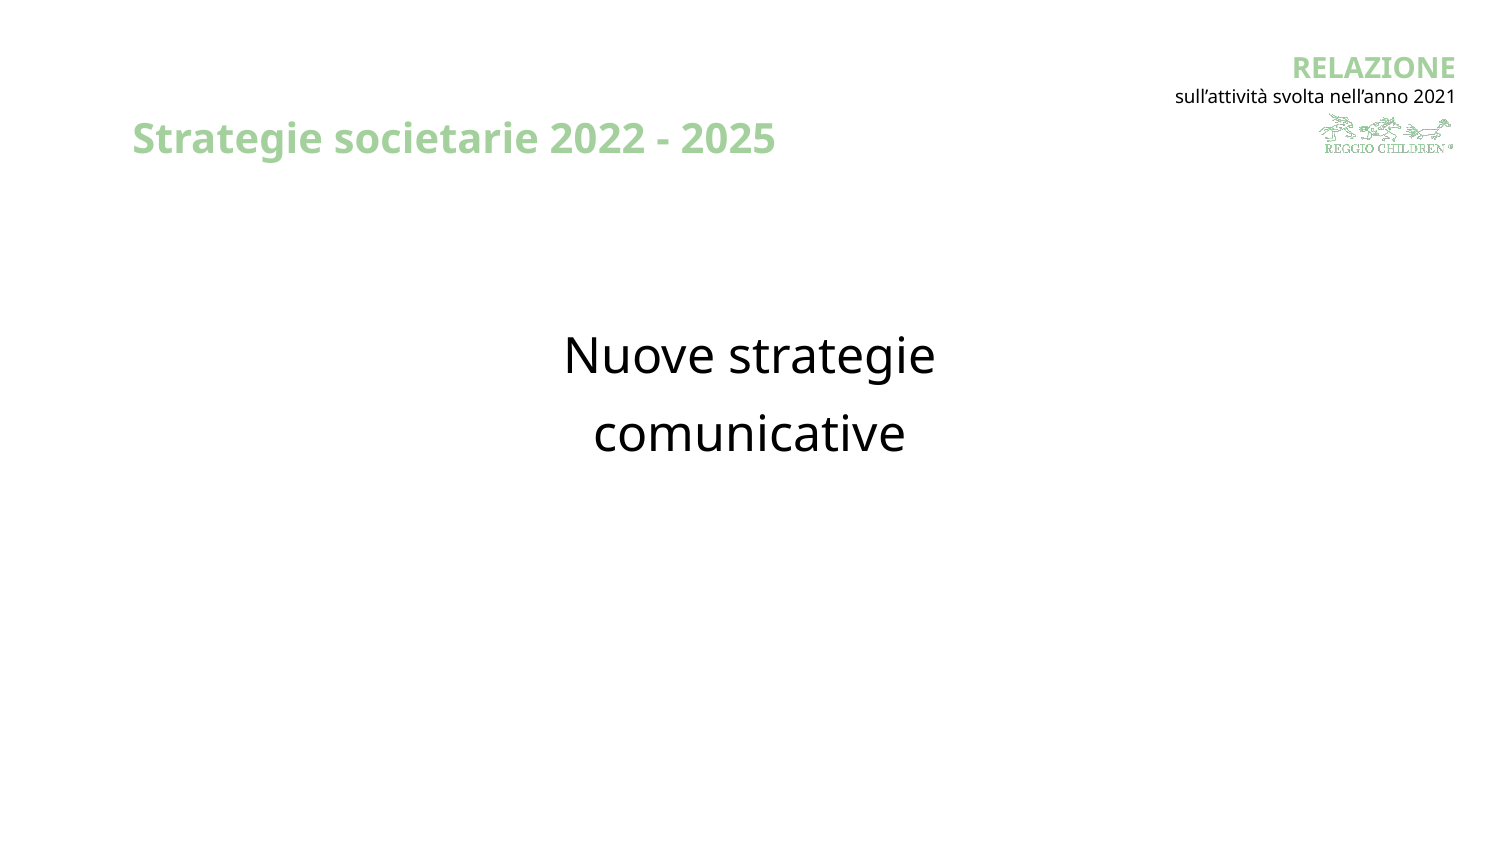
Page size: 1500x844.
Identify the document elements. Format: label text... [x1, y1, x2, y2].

text_box Strategie societarie 2022 - 2025 [123, 103, 1376, 170]
text_box RELAZIONE sull’attività svolta nell’anno 2021 [1166, 41, 1465, 116]
picture [1319, 113, 1453, 153]
text_box Nuove strategie comunicative [411, 297, 1088, 535]
